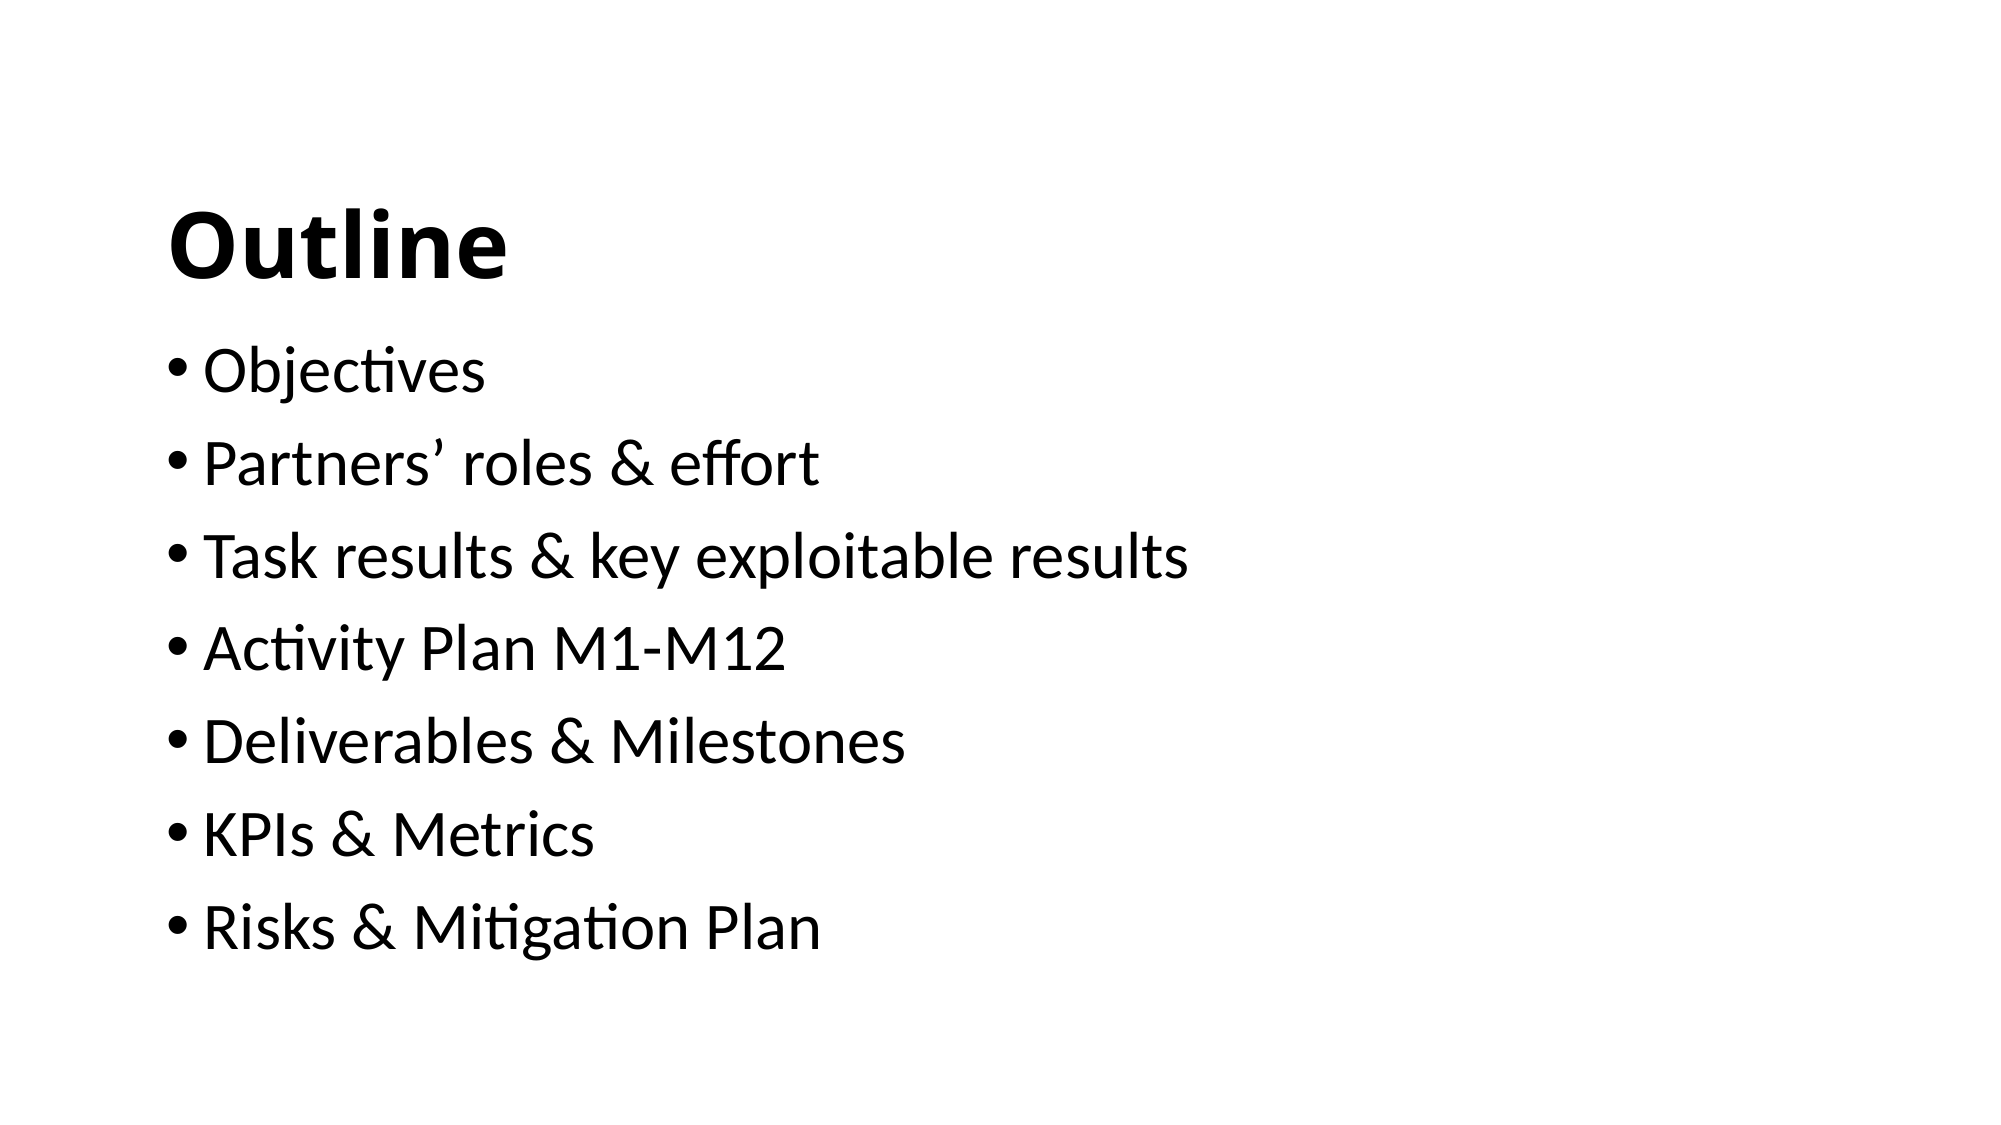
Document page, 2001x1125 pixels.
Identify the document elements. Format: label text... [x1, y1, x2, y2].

title Outline [151, 139, 1877, 358]
list Objectives Partners’ roles & effort Task results & key exploitable results Activity Plan M1-M12 Deliverables & Milestones KPIs & Metrics Risks & Mitigation Plan [151, 327, 1814, 1025]
